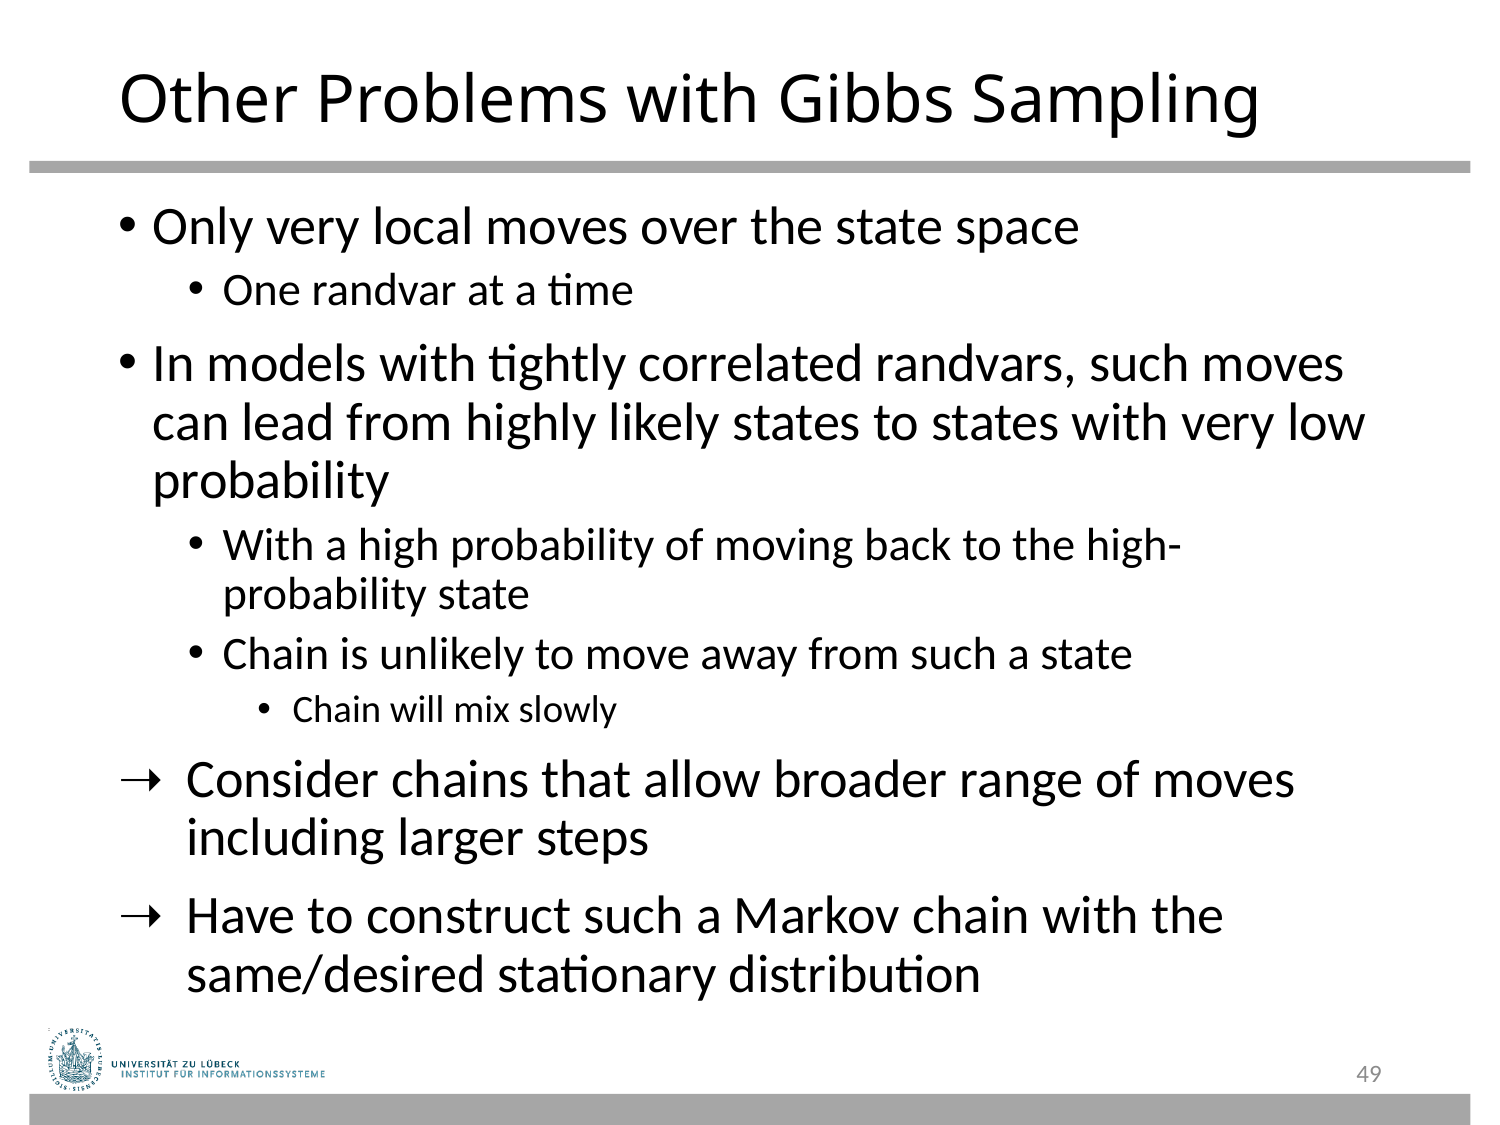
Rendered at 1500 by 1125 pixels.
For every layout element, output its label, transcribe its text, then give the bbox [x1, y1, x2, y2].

slide_number 49 [1059, 1042, 1397, 1103]
title Other Problems with Gibbs Sampling [103, 42, 1397, 161]
list Only very local moves over the state space One randvar at a time In models with tightly correlated randvars, such moves can lead from highly likely states to states with very low probability With a high probability of moving back to the high-probability state Chain is unlikely to move away from such a state Chain will mix slowly Consider chains that allow broader range of moves including larger steps Have to construct such a Markov chain with the same/desired stationary distribution [103, 189, 1397, 1014]
